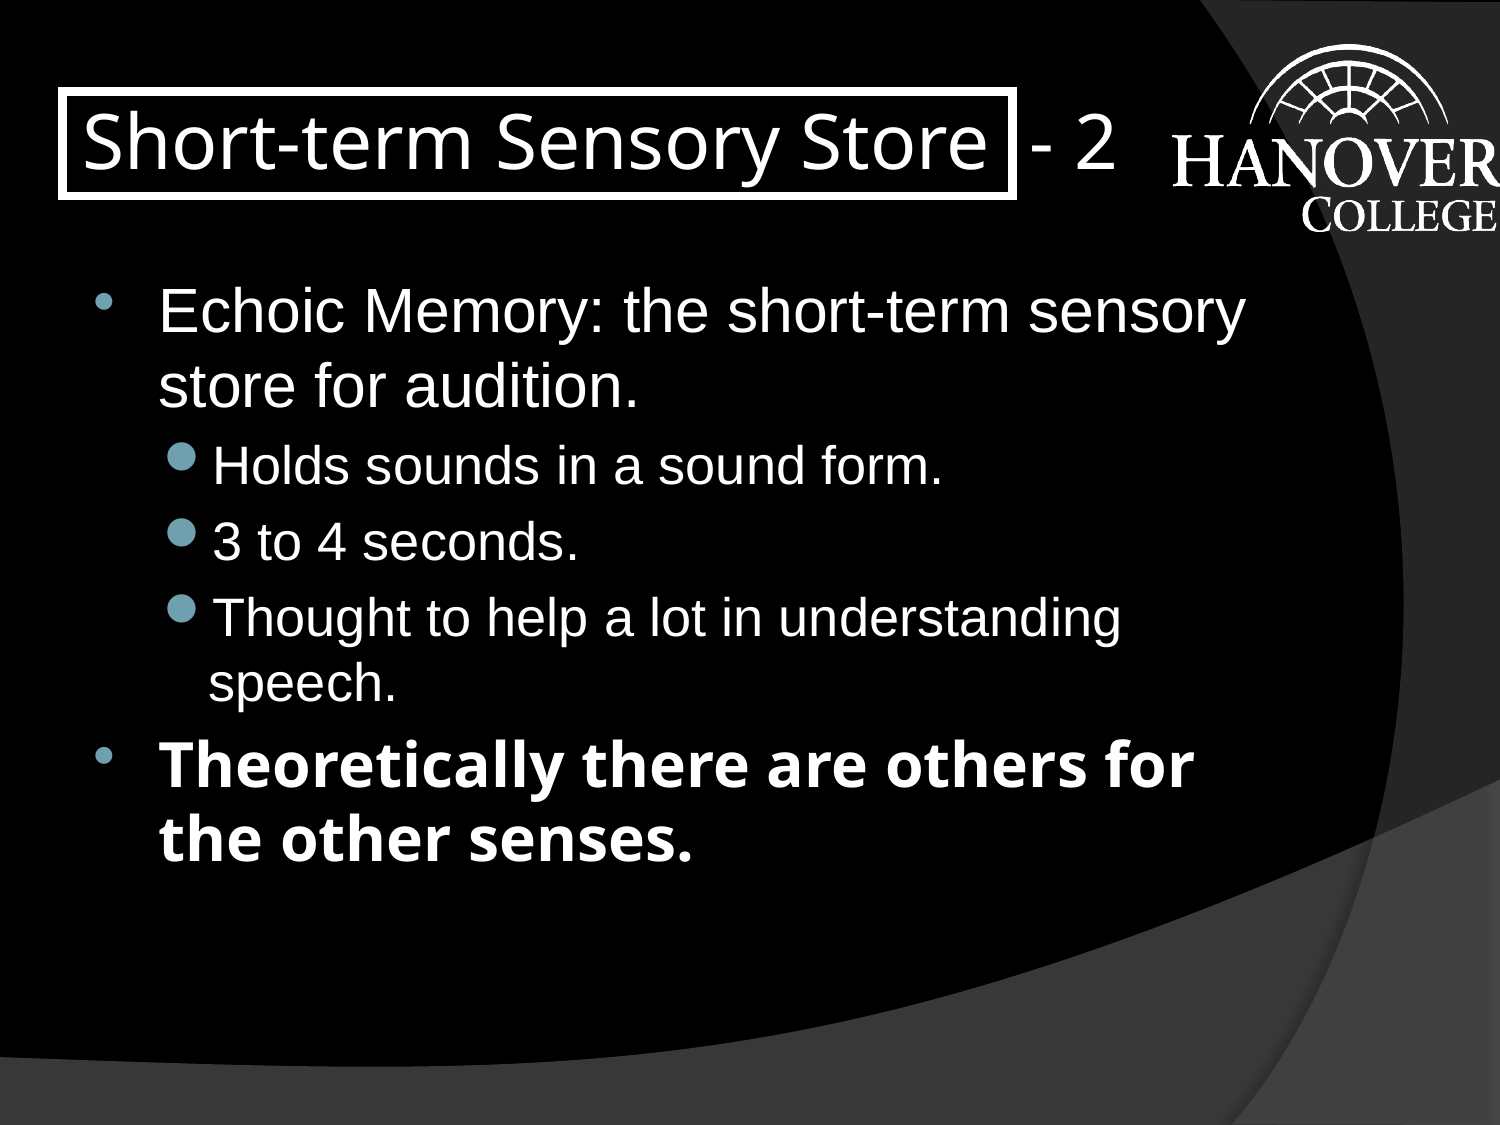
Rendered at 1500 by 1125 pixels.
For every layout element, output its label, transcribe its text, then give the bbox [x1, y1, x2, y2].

picture [1172, 44, 1500, 232]
list Echoic Memory: the short-term sensory store for audition. Holds sounds in a sound form. 3 to 4 seconds. Thought to help a lot in understanding speech. Theoretically there are others for the other senses. [75, 262, 1300, 1005]
text_box [62, 91, 1013, 196]
title Short-term Sensory Store - 2 [75, 45, 1173, 233]
